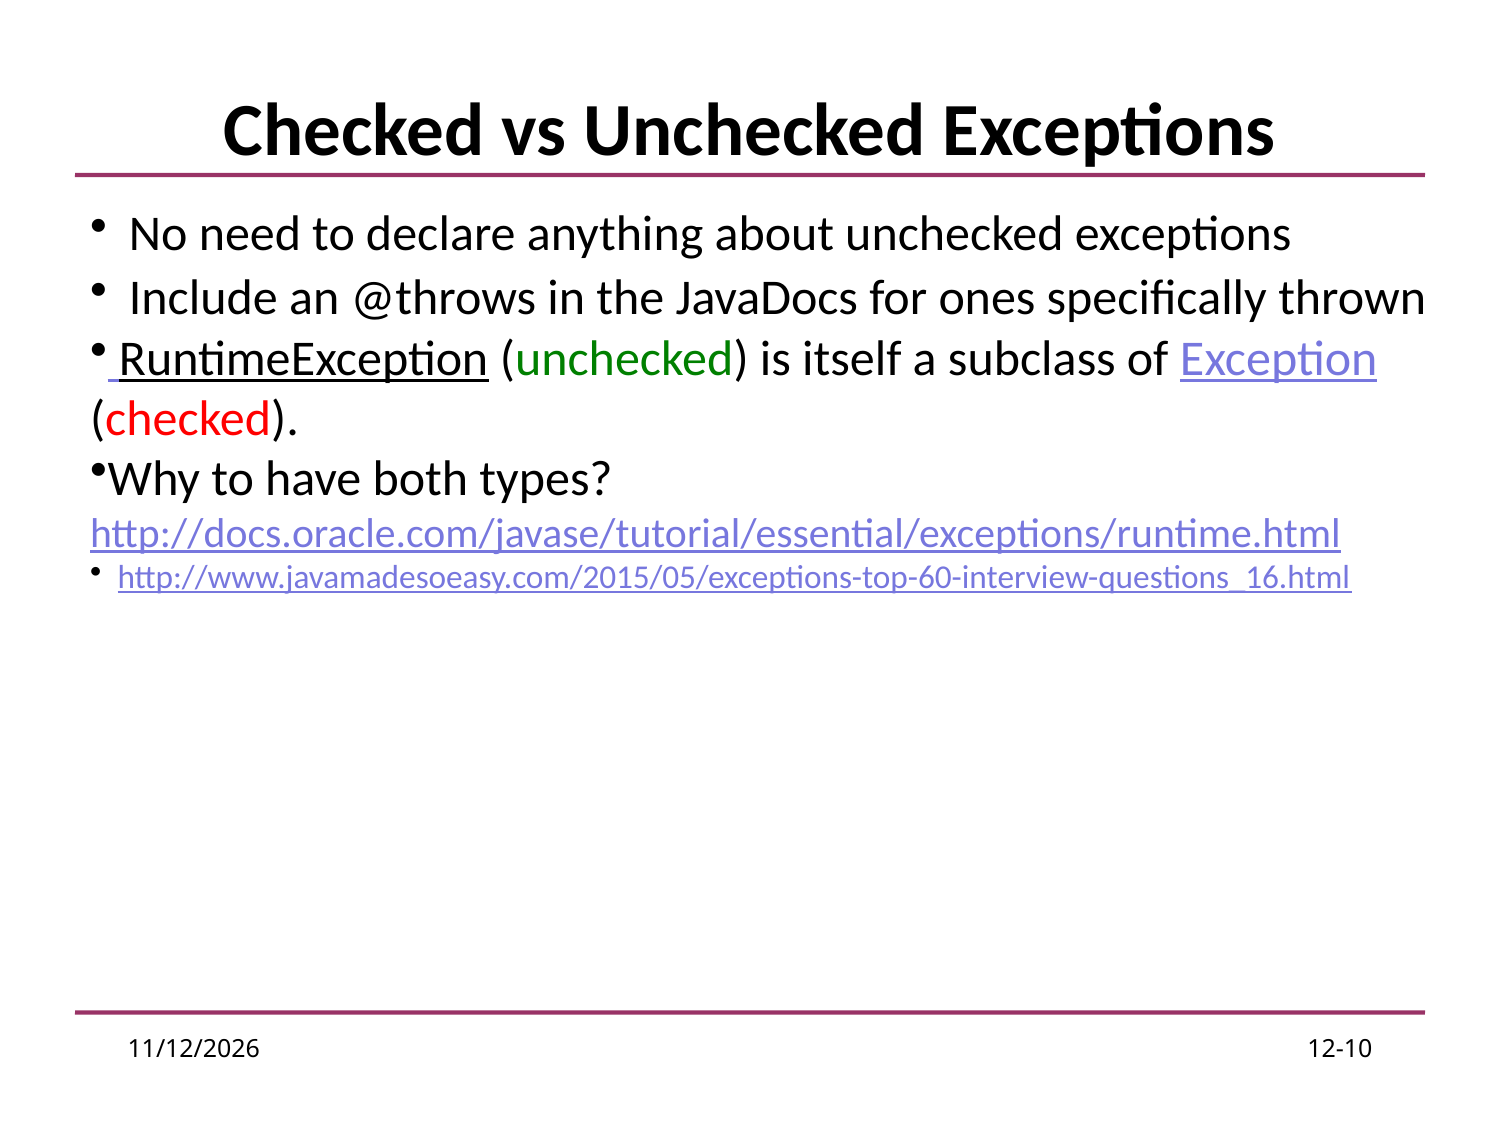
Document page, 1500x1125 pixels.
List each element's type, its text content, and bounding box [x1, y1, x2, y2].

list No need to declare anything about unchecked exceptions Include an @throws in the JavaDocs for ones specifically thrown RuntimeException (unchecked) is itself a subclass of Exception (checked). Why to have both types? http://docs.oracle.com/javase/tutorial/essential/exceptions/runtime.html http://www.javamadesoeasy.com/2015/05/exceptions-top-60-interview-questions_16.html [75, 200, 1500, 1000]
title Checked vs Unchecked Exceptions [75, 75, 1425, 175]
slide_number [112, 1025, 425, 1100]
slide_number 12-10 [1074, 1025, 1388, 1100]
